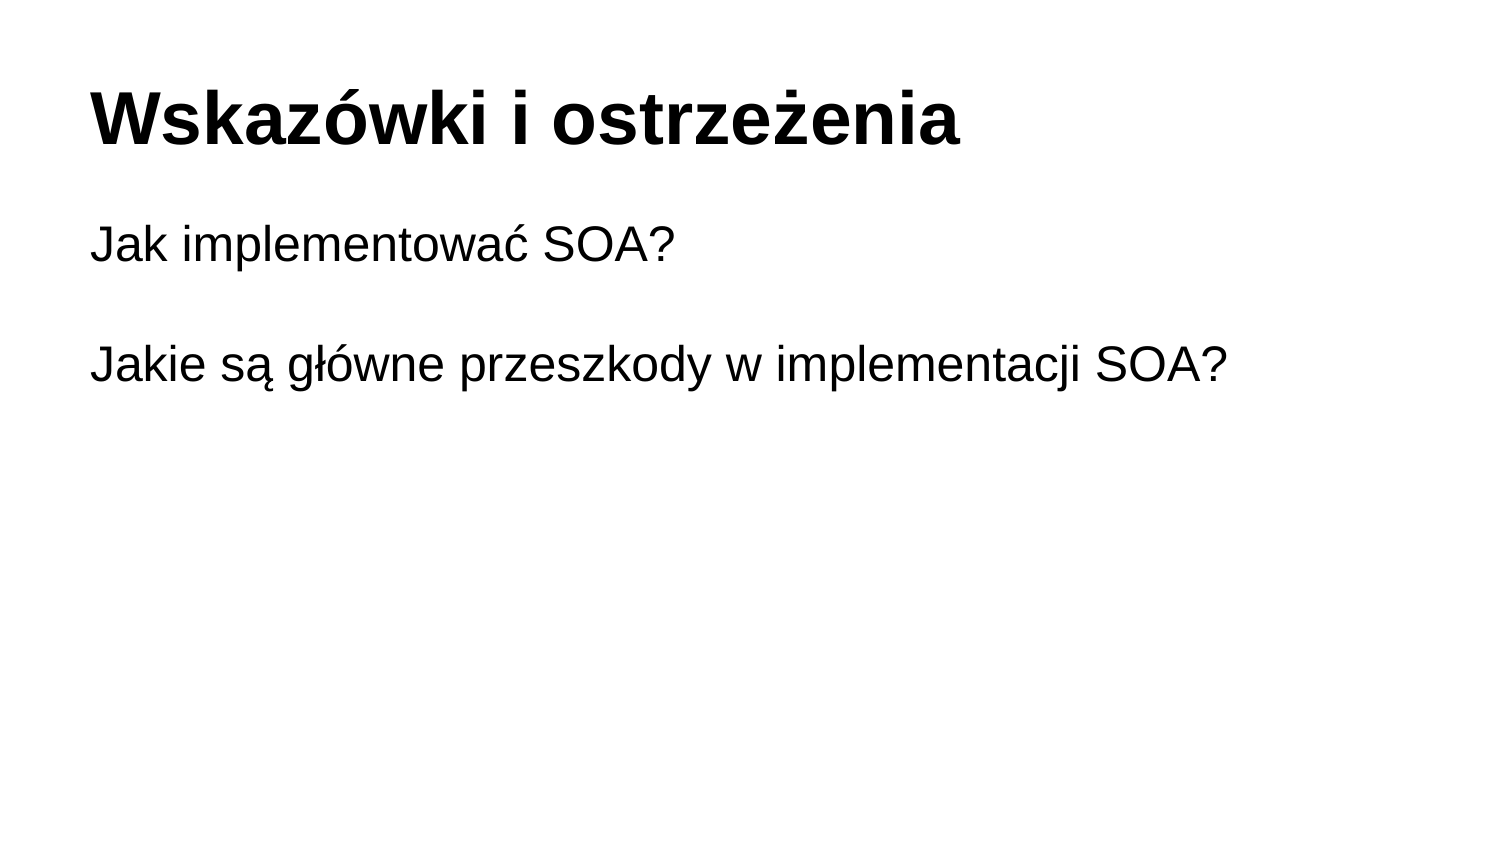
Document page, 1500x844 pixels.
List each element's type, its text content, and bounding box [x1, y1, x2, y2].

title Wskazówki i ostrzeżenia [75, 33, 1425, 175]
list Jak implementować SOA? Jakie są główne przeszkody w implementacji SOA? [75, 196, 1425, 808]
